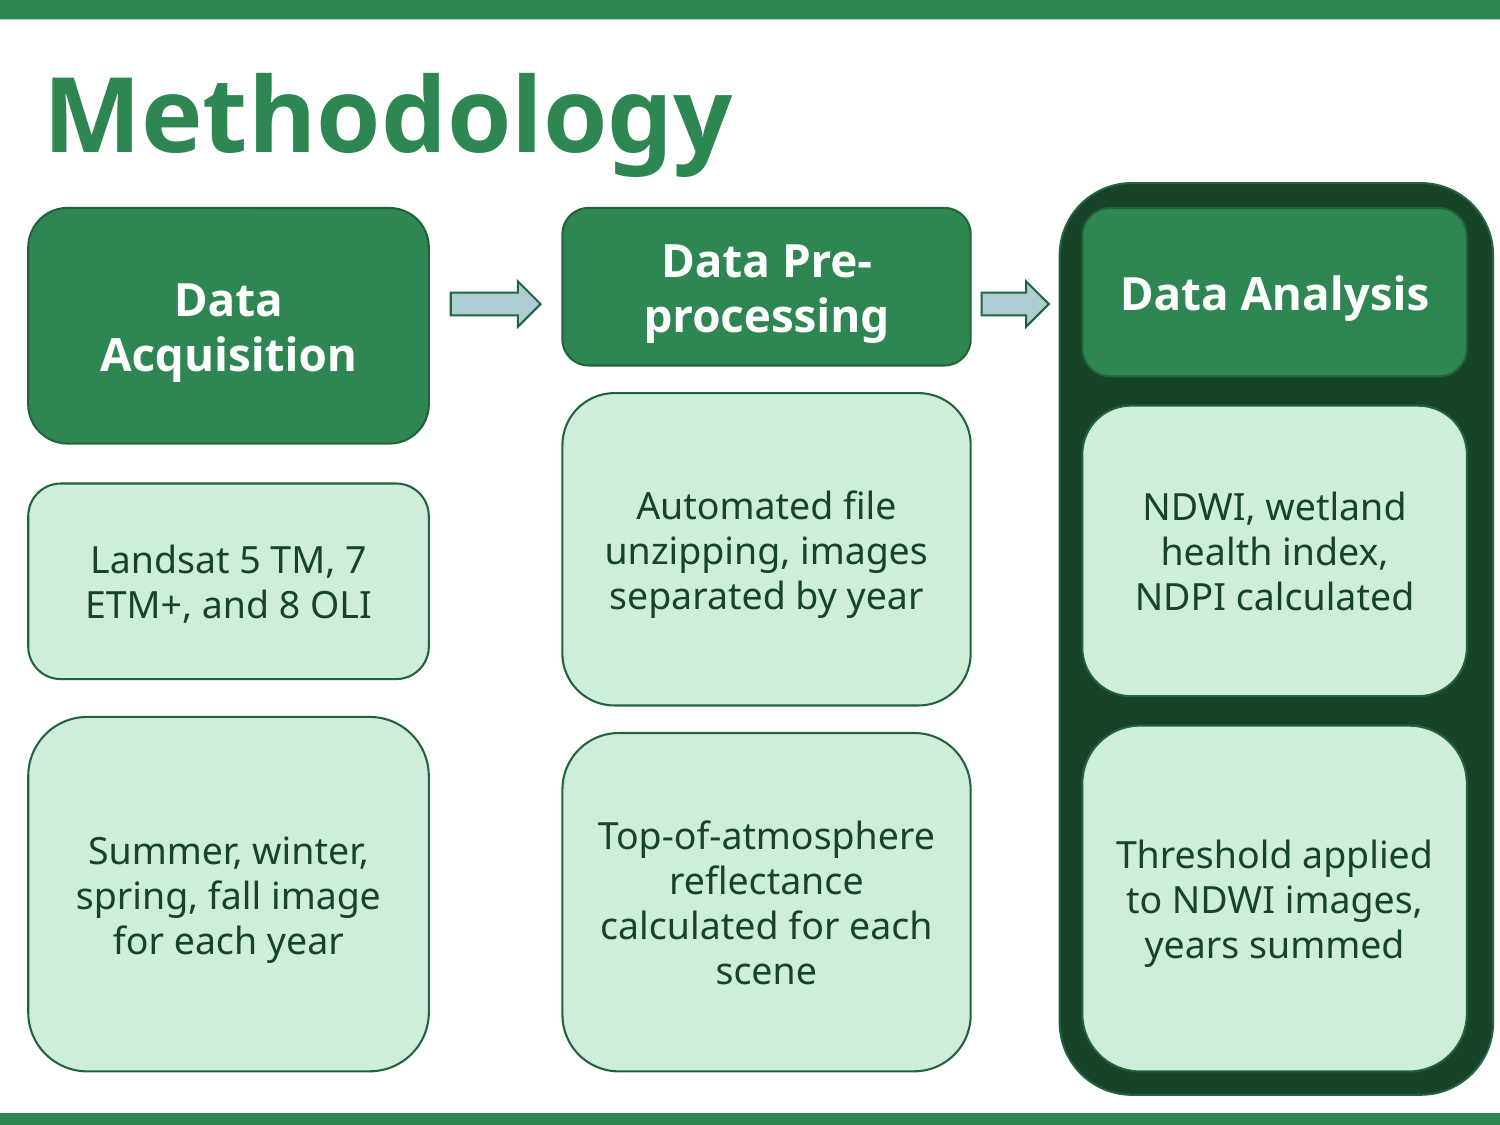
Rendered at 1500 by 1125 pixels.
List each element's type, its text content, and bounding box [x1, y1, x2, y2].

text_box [28, 207, 429, 1072]
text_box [562, 207, 971, 1072]
text_box [449, 278, 542, 330]
text_box [1058, 182, 1495, 1096]
list Methodology [28, 48, 1365, 184]
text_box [1082, 207, 1467, 1072]
text_box [980, 278, 1051, 330]
